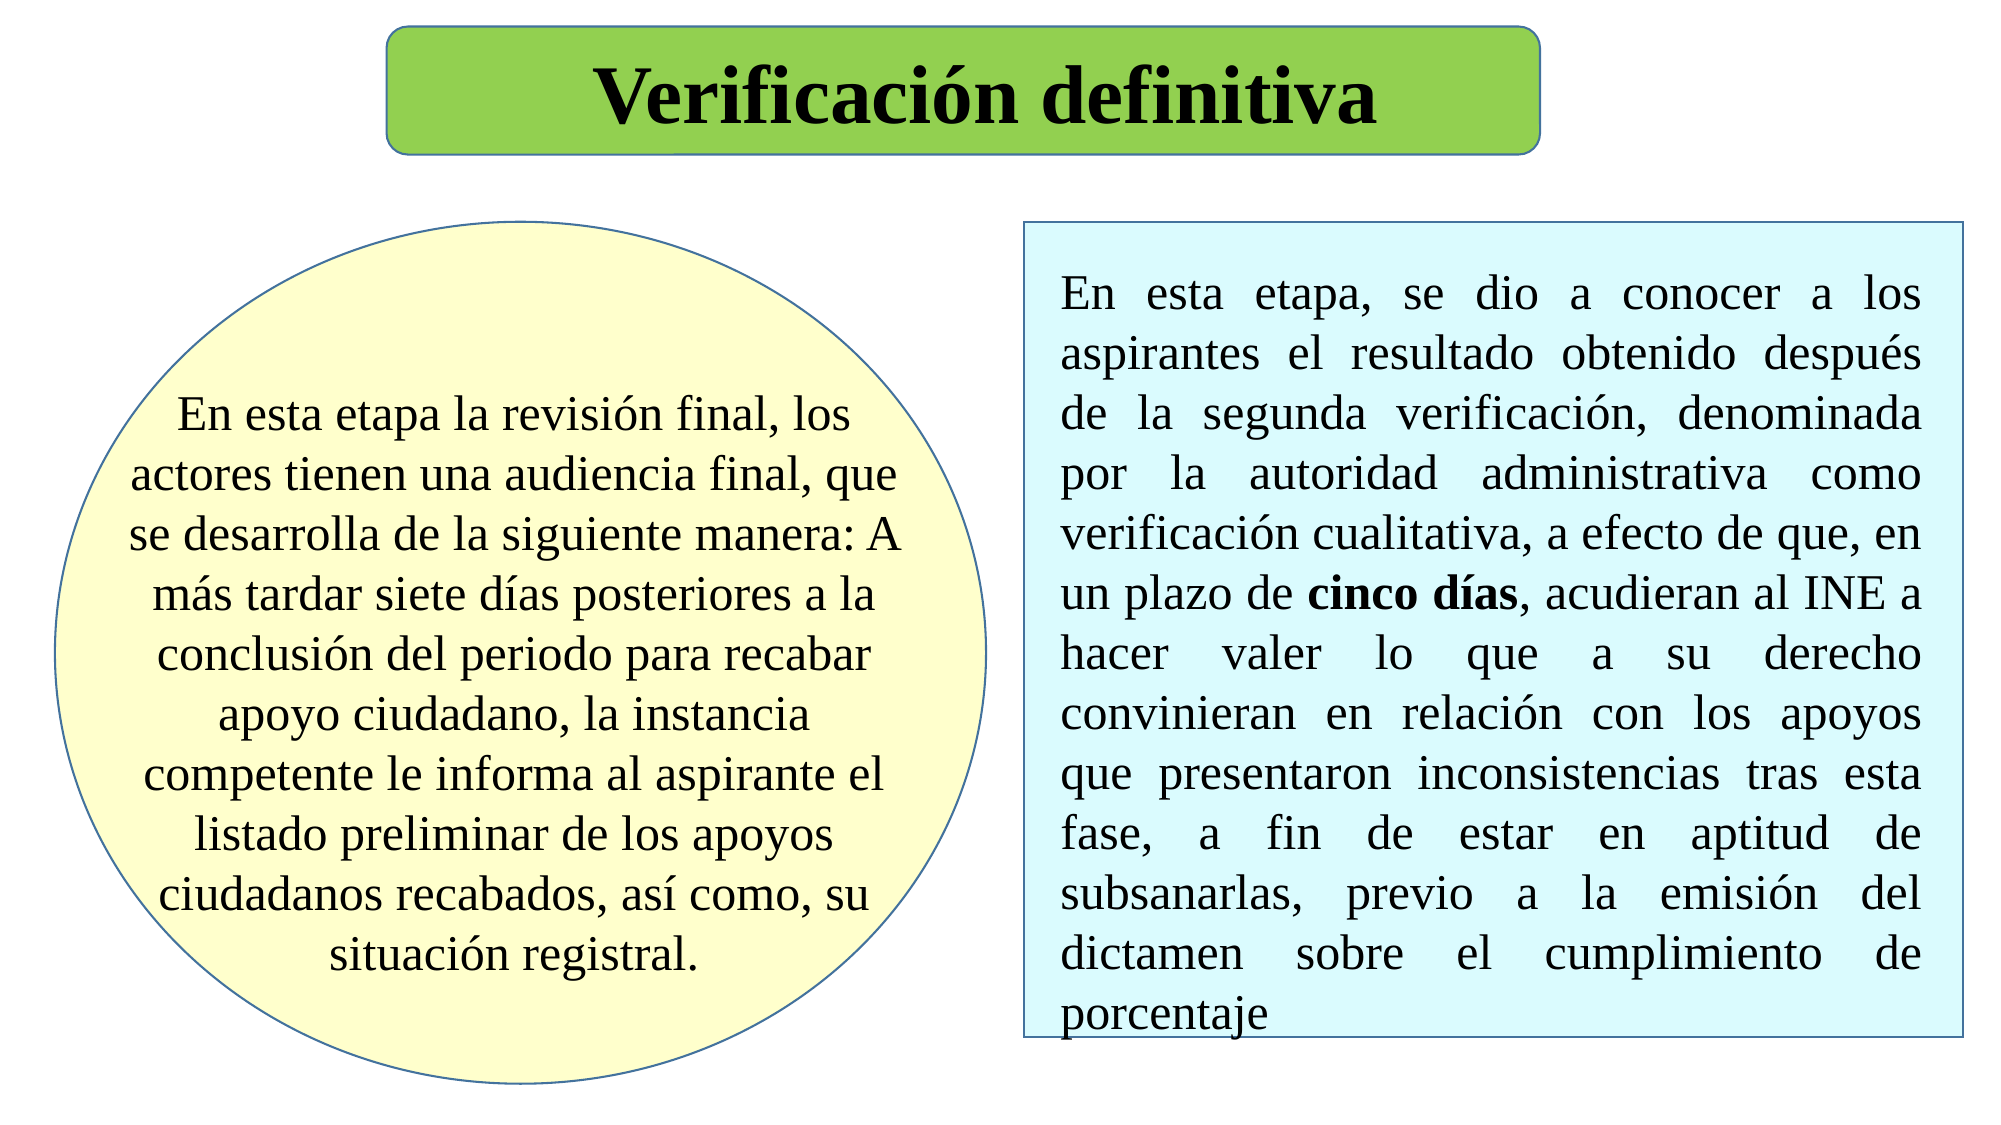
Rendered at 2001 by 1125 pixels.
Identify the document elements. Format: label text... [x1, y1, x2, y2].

text_box [226, 988, 815, 1085]
text_box [385, 25, 1542, 156]
text_box [1023, 221, 1964, 1038]
text_box [165, 220, 876, 372]
text_box [53, 481, 92, 824]
text_box [936, 456, 988, 850]
text_box En esta etapa la revisión final, los actores tienen una audiencia final, que se desarrolla de la siguiente manera: A más tardar siete días posteriores a la conclusión del periodo para recabar apoyo ciudadano, la instancia competente le informa al aspirante el listado preliminar de los apoyos ciudadanos recabados, así como, su situación registral. [92, 372, 936, 988]
text_box En esta etapa, se dio a conocer a los aspirantes el resultado obtenido después de la segunda verificación, denominada por la autoridad administrativa como verificación cualitativa, a efecto de que, en un plazo de cinco días, acudieran al INE a hacer valer lo que a su derecho convinieran en relación con los apoyos que presentaron inconsistencias tras esta fase, a fin de estar en aptitud de subsanarlas, previo a la emisión del dictamen sobre el cumplimiento de porcentaje [1045, 252, 1938, 1048]
text_box Verificación definitiva [458, 32, 1514, 148]
